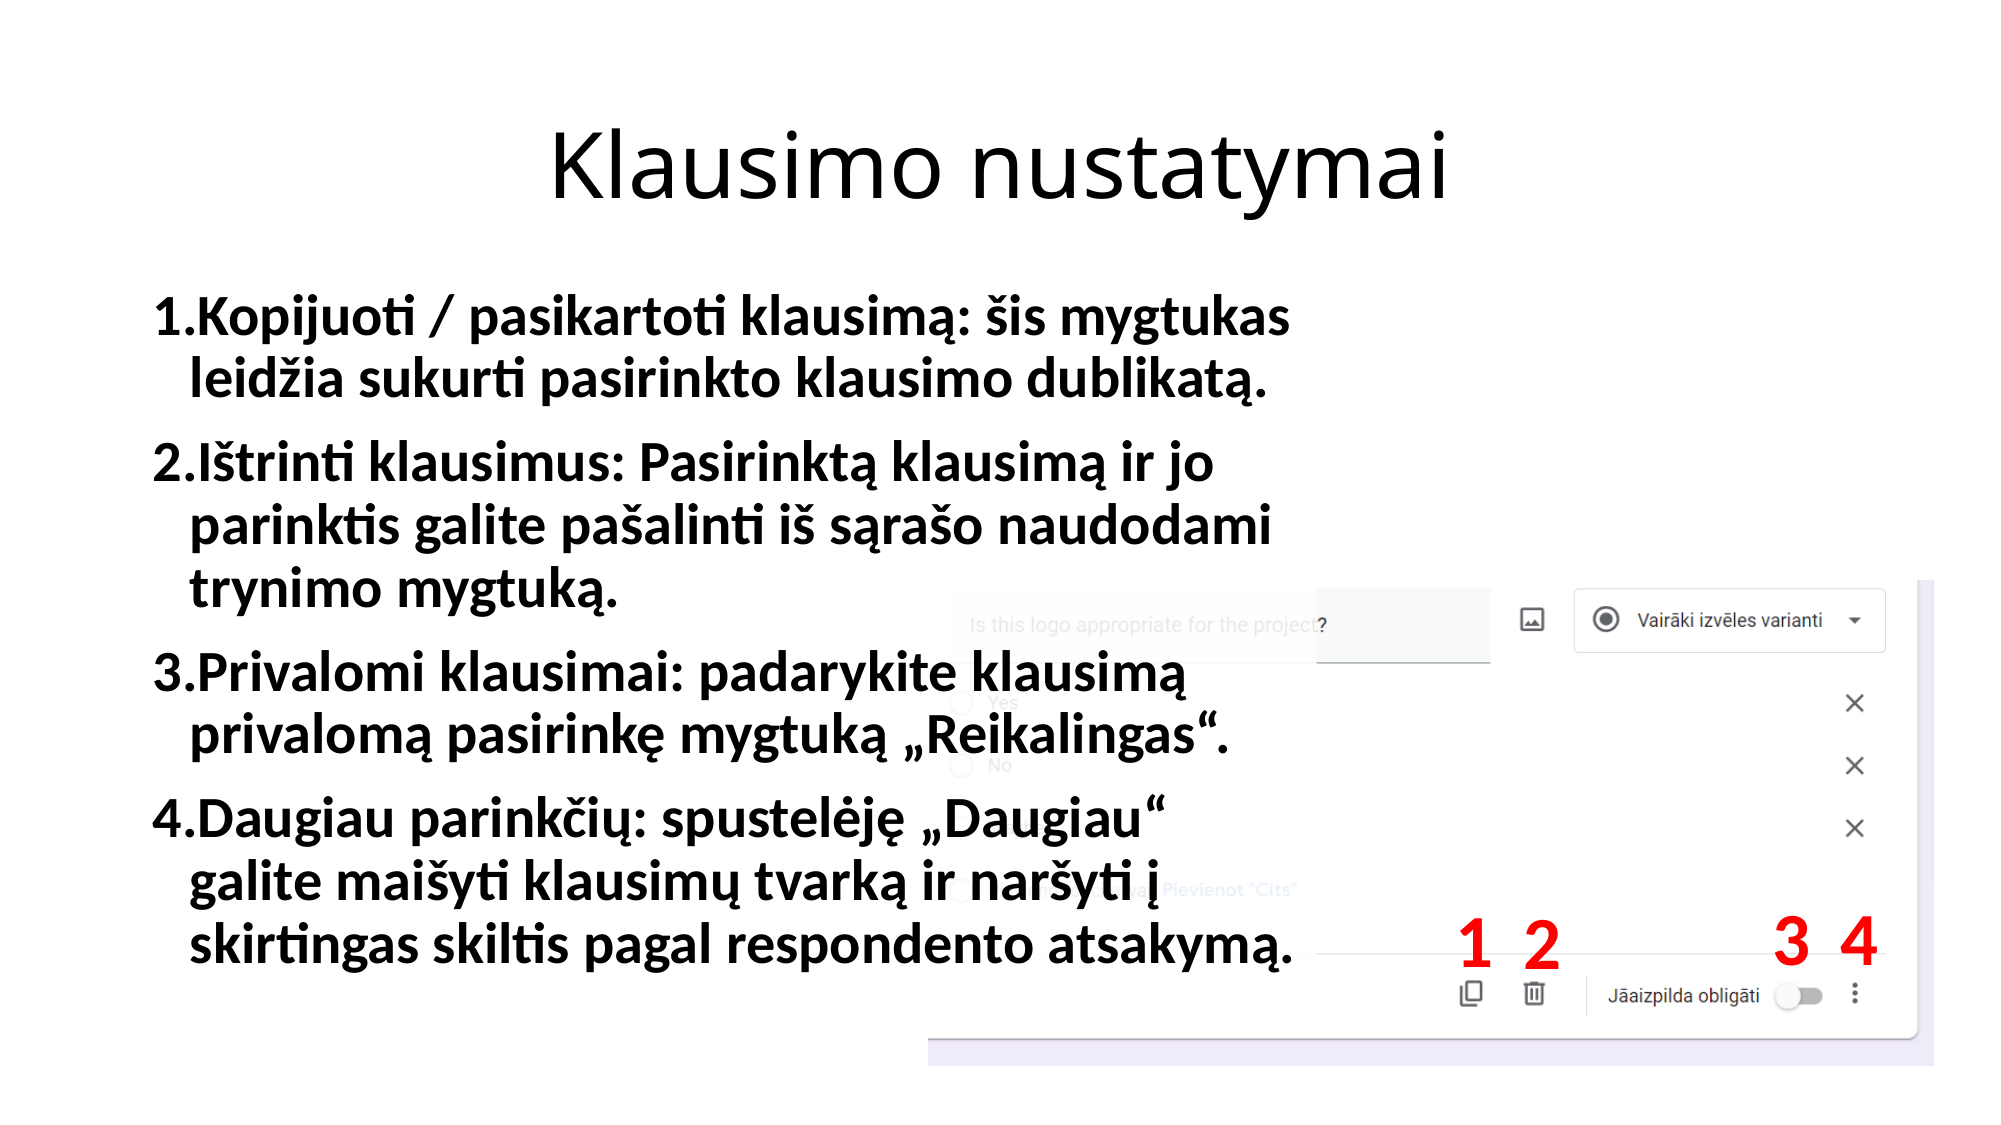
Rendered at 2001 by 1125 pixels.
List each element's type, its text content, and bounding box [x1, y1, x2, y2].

title Klausimo nustatymai [137, 59, 1863, 278]
picture [928, 580, 1934, 1066]
list Kopijuoti / pasikartoti klausimą: šis mygtukas leidžia sukurti pasirinkto klausimo dublikatą. Ištrinti klausimus: Pasirinktą klausimą ir jo parinktis galite pašalinti iš sąrašo naudodami trynimo mygtuką. Privalomi klausimai: padarykite klausimą privalomą pasirinkę mygtuką „Reikalingas“. Daugiau parinkčių: spustelėję „Daugiau“ galite maišyti klausimų tvarką ir naršyti į skirtingas skiltis pagal respondento atsakymą. [137, 277, 1317, 992]
